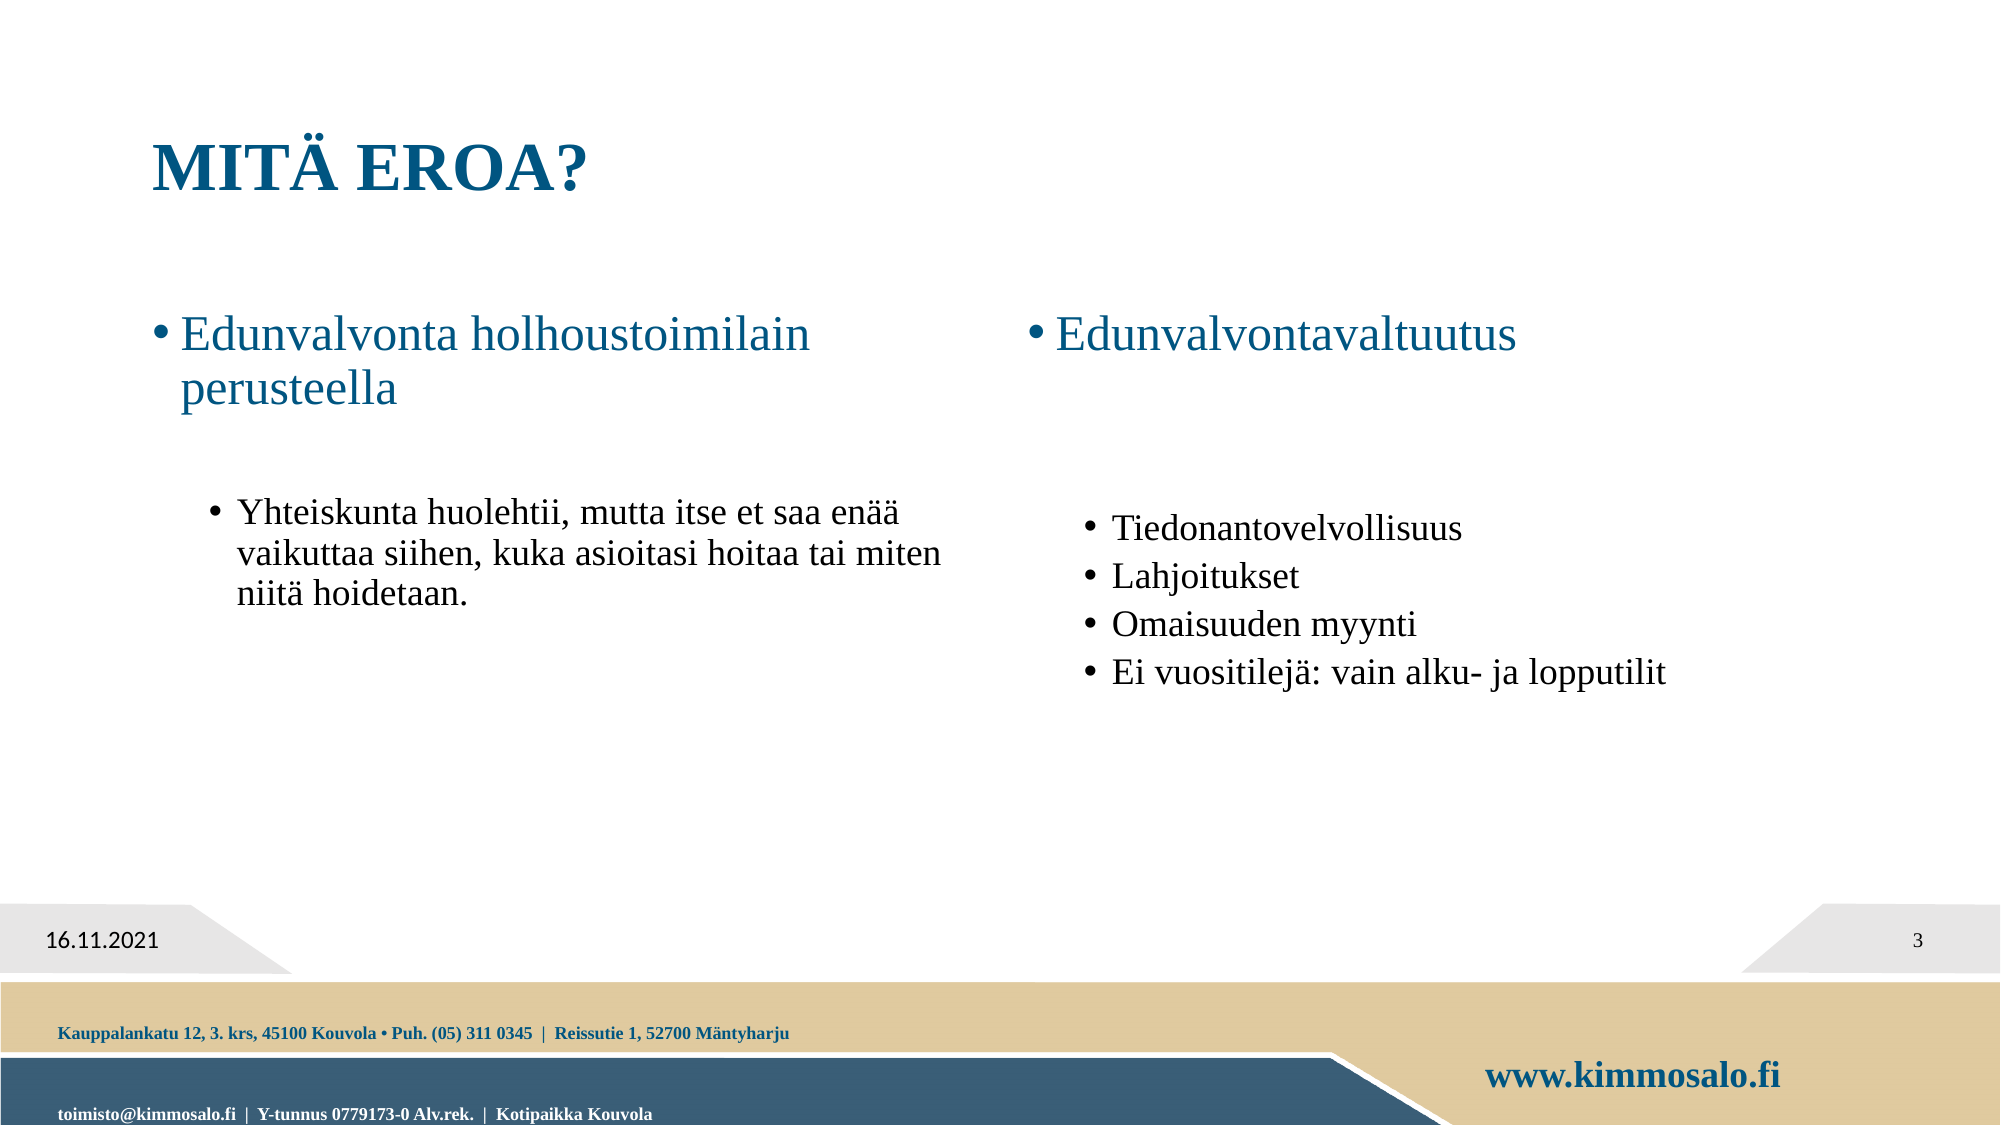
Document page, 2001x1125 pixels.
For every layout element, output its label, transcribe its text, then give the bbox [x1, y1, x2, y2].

picture [0, 982, 2000, 1125]
list Edunvalvontavaltuutus Tiedonantovelvollisuus Lahjoitukset Omaisuuden myynti Ei vuositilejä: vain alku- ja lopputilit [1012, 299, 1863, 1014]
title MITÄ EROA? [137, 59, 1863, 278]
list Edunvalvonta holhoustoimilain perusteella Yhteiskunta huolehtii, mutta itse et saa enää vaikuttaa siihen, kuka asioitasi hoitaa tai miten niitä hoidetaan. [137, 299, 988, 1014]
